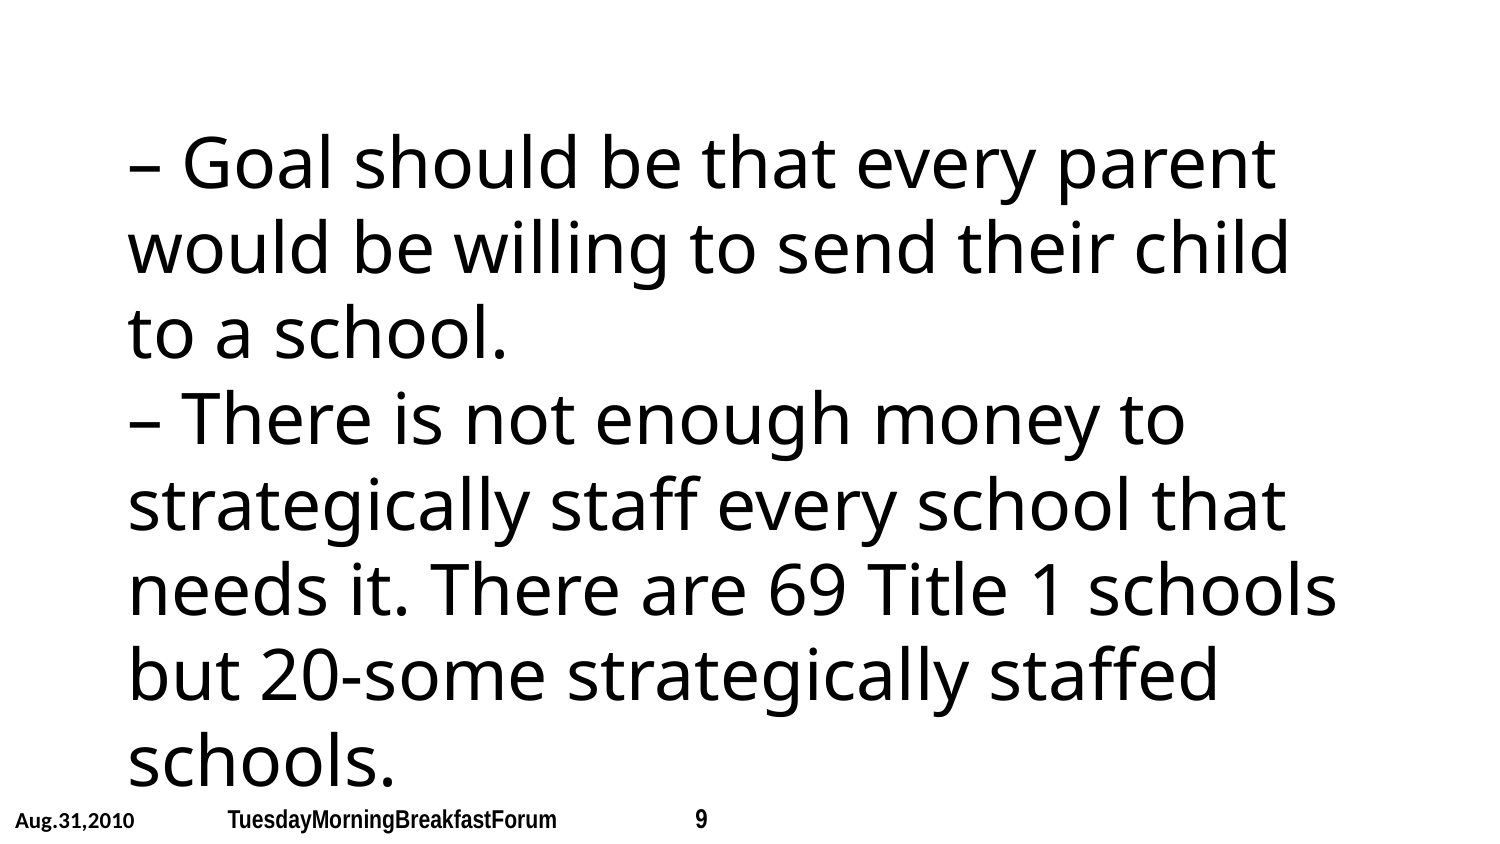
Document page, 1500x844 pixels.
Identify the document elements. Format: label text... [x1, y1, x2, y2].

subtitle Aug.31,2010 TuesdayMorningBreakfastForum 9 [0, 784, 1500, 844]
title – Goal should be that every parent would be willing to send their child to a school. – There is not enough money to strategically staff every school that needs it. There are 69 Title 1 schools but 20-some strategically staffed schools. [112, 109, 1388, 784]
